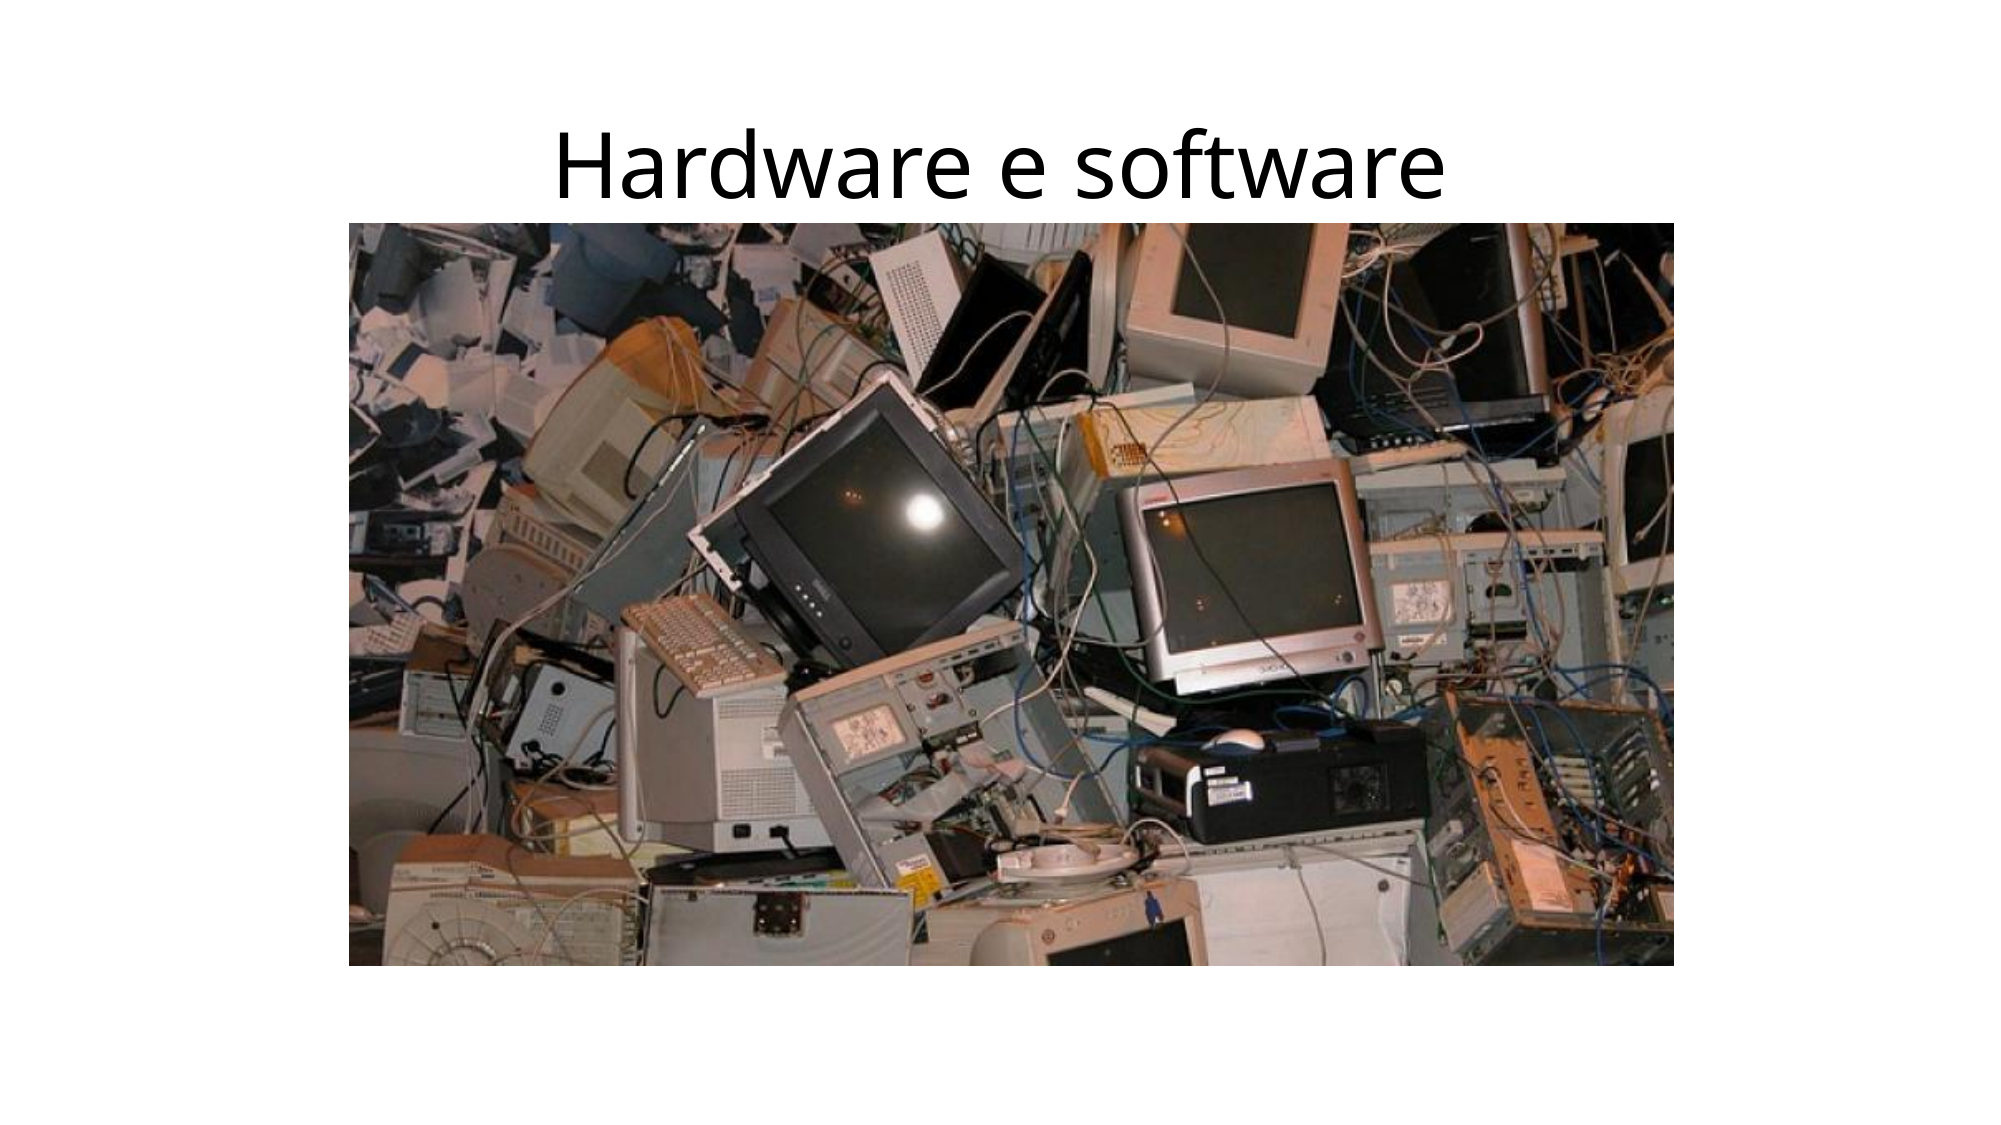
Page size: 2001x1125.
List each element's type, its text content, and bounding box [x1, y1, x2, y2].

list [349, 223, 1675, 966]
title Hardware e software [137, 59, 1863, 278]
